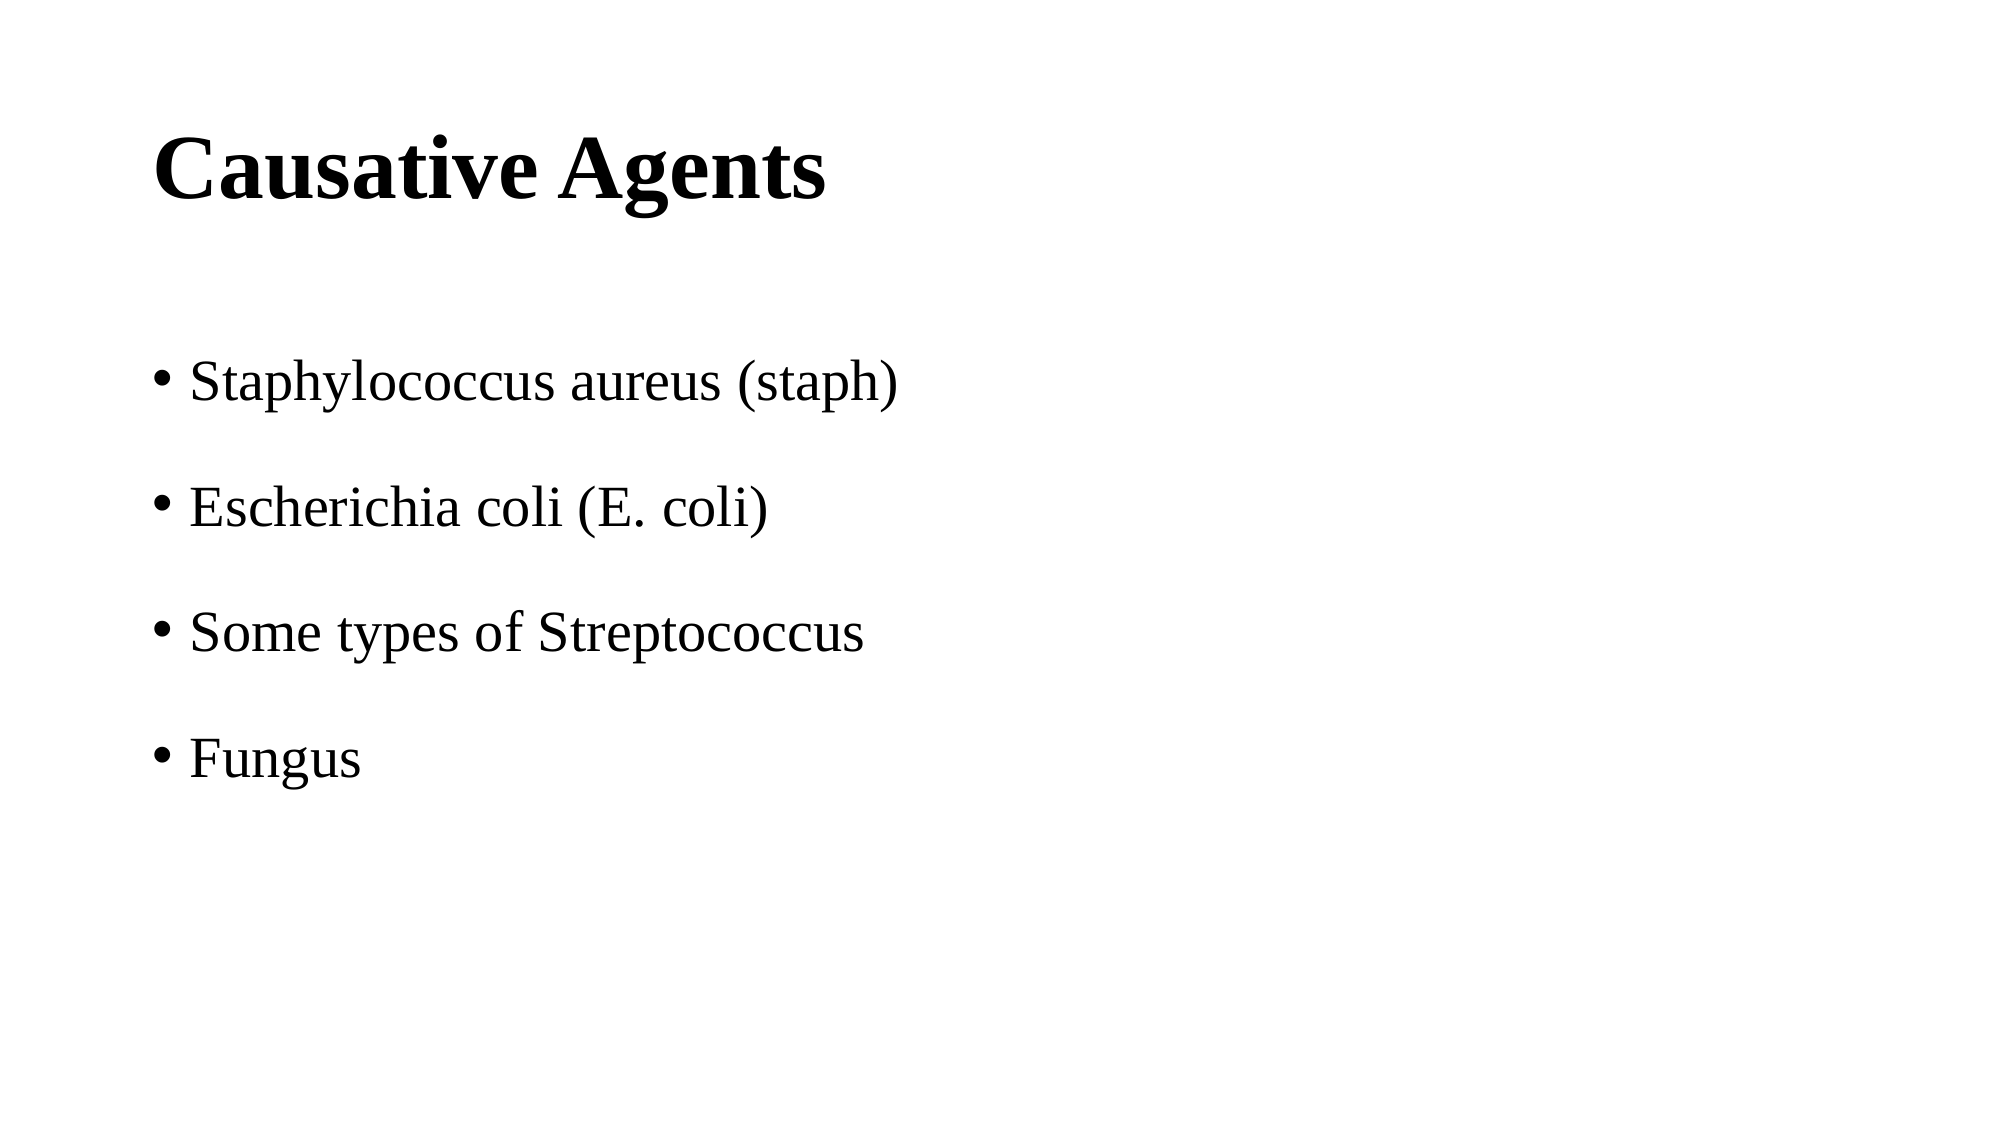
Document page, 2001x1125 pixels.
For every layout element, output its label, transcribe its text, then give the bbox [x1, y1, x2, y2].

list Staphylococcus aureus (staph) Escherichia coli (E. coli) Some types of Streptococcus Fungus [137, 299, 1863, 1014]
title Causative Agents [137, 59, 1863, 278]
